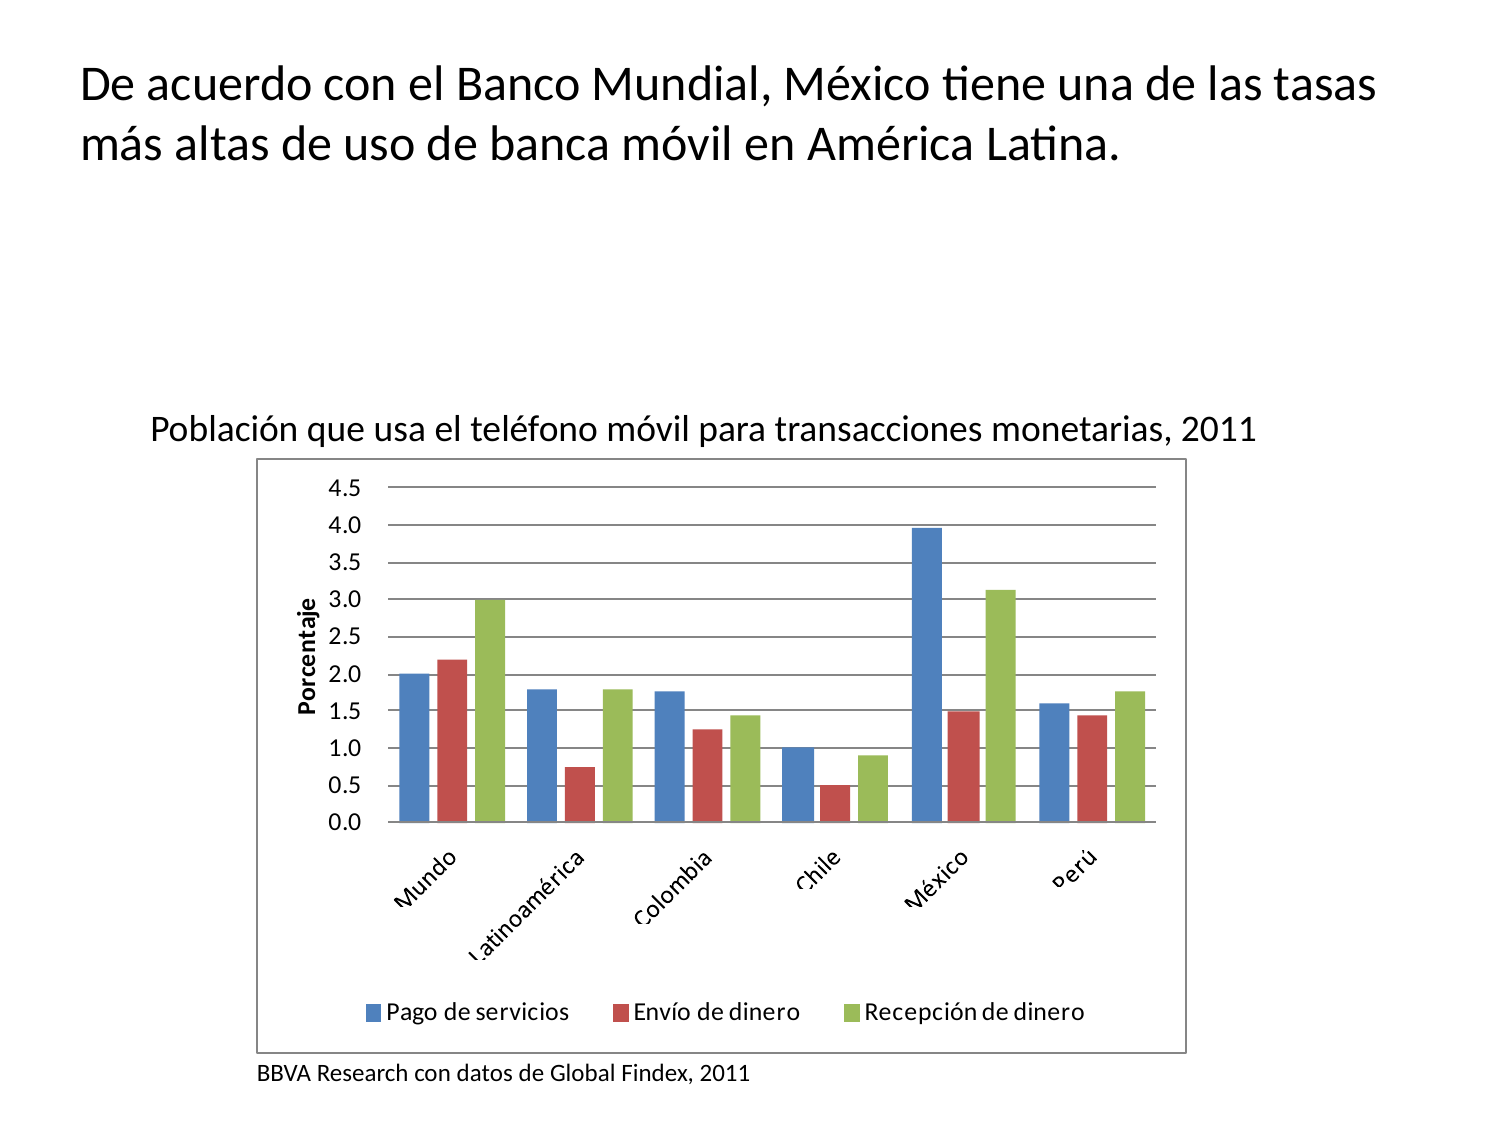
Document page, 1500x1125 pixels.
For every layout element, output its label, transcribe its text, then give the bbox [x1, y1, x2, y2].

text_box Población que usa el teléfono móvil para transacciones monetarias, 2011 [135, 397, 1341, 457]
picture [253, 455, 1188, 1055]
text_box BBVA Research con datos de Global Findex, 2011 [242, 1049, 1306, 1095]
list De acuerdo con el Banco Mundial, México tiene una de las tasas más altas de uso de banca móvil en América Latina. [64, 42, 1415, 946]
